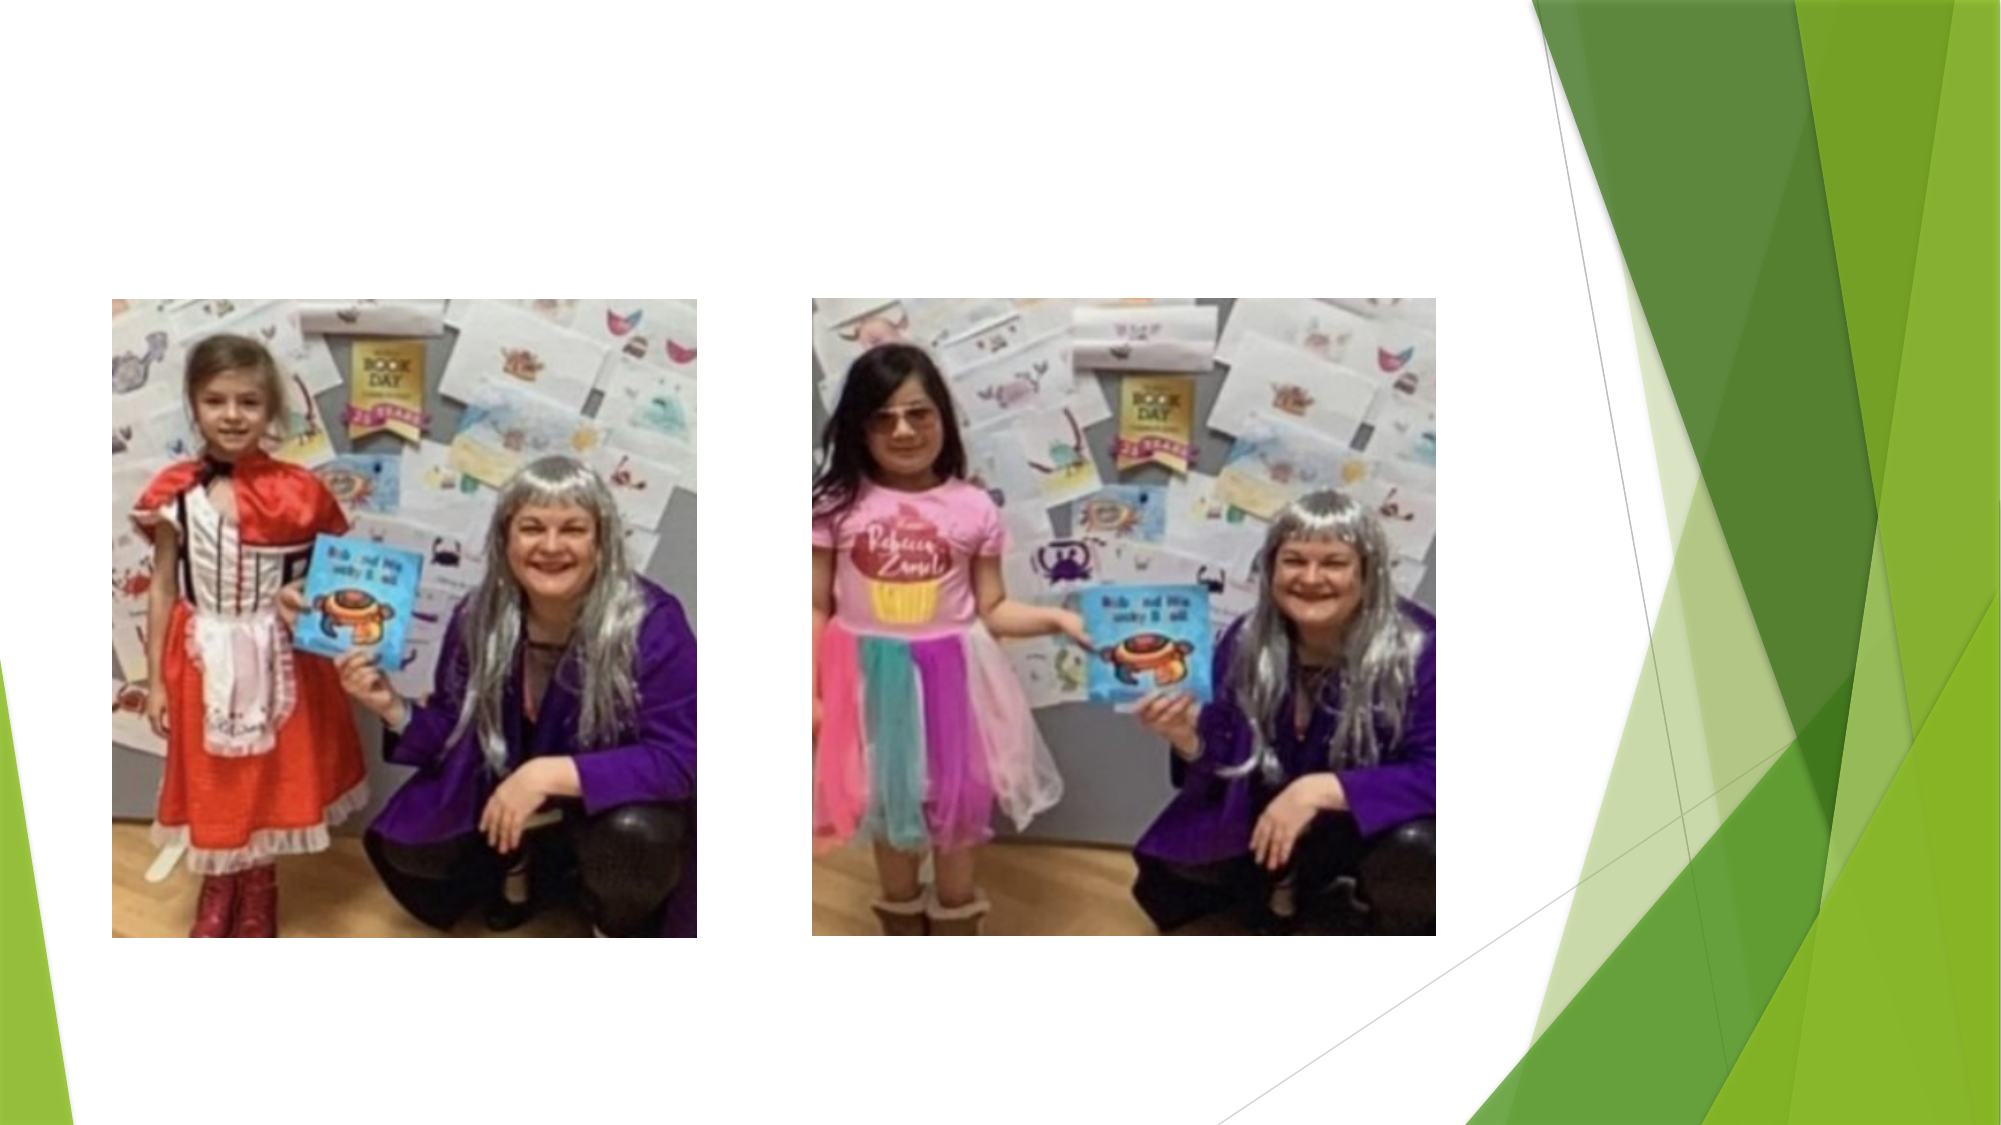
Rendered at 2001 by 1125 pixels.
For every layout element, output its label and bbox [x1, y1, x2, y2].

list [111, 299, 698, 938]
list [811, 298, 1437, 937]
